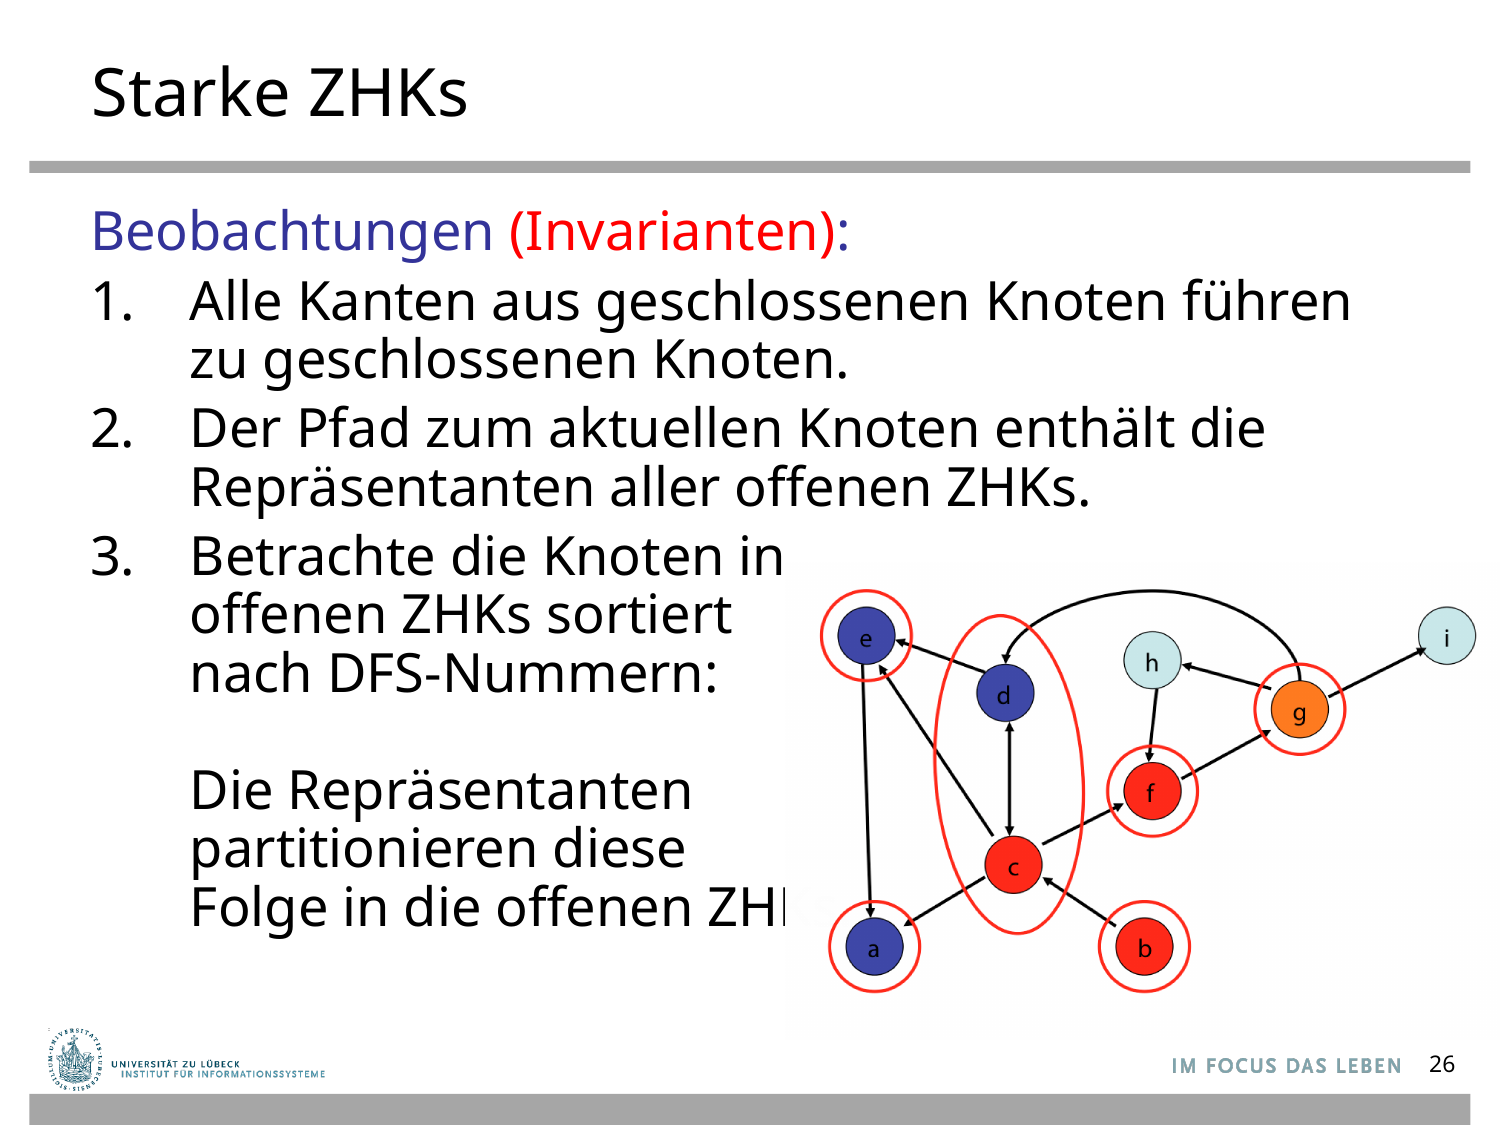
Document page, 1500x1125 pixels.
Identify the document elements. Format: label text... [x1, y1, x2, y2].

picture [785, 562, 1500, 1041]
slide_number 26 [1305, 1050, 1471, 1083]
picture [1173, 1058, 1305, 1073]
title Starke ZHKs [76, 42, 1427, 126]
list Beobachtungen (Invarianten): Alle Kanten aus geschlossenen Knoten führen zu geschlossenen Knoten. Der Pfad zum aktuellen Knoten enthält die Repräsentanten aller offenen ZHKs. Betrachte die Knoten in offenen ZHKs sortiert nach DFS-Nummern: Die Repräsentanten partitionieren diese Folge in die offenen ZHKs. [75, 196, 1425, 1012]
